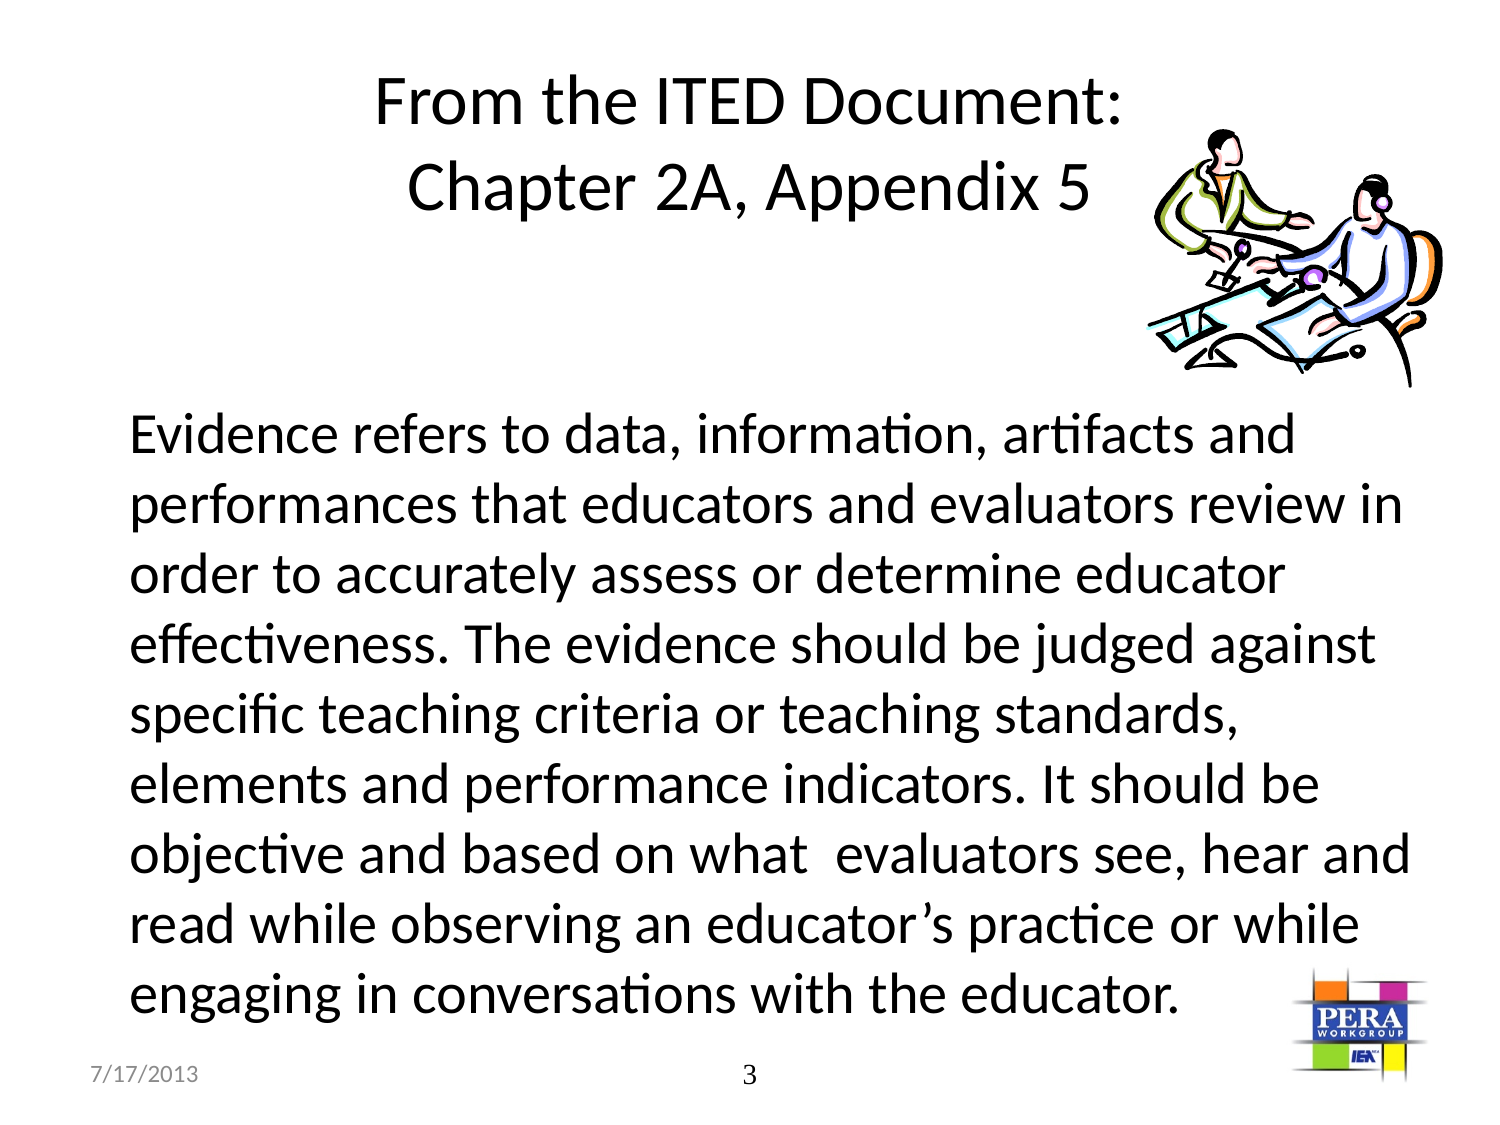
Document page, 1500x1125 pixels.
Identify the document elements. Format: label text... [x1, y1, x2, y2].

footer 3 [512, 1042, 988, 1103]
title From the ITED Document: Chapter 2A, Appendix 5 [75, 45, 1425, 233]
picture [1286, 962, 1433, 1088]
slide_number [75, 1042, 425, 1103]
picture [1145, 128, 1443, 388]
text_box Evidence refers to data, information, artifacts and performances that educators and evaluators review in order to accurately assess or determine educator effectiveness. The evidence should be judged against specific teaching criteria or teaching standards, elements and performance indicators. It should be objective and based on what evaluators see, hear and read while observing an educator’s practice or while engaging in conversations with the educator. [114, 387, 1440, 1033]
